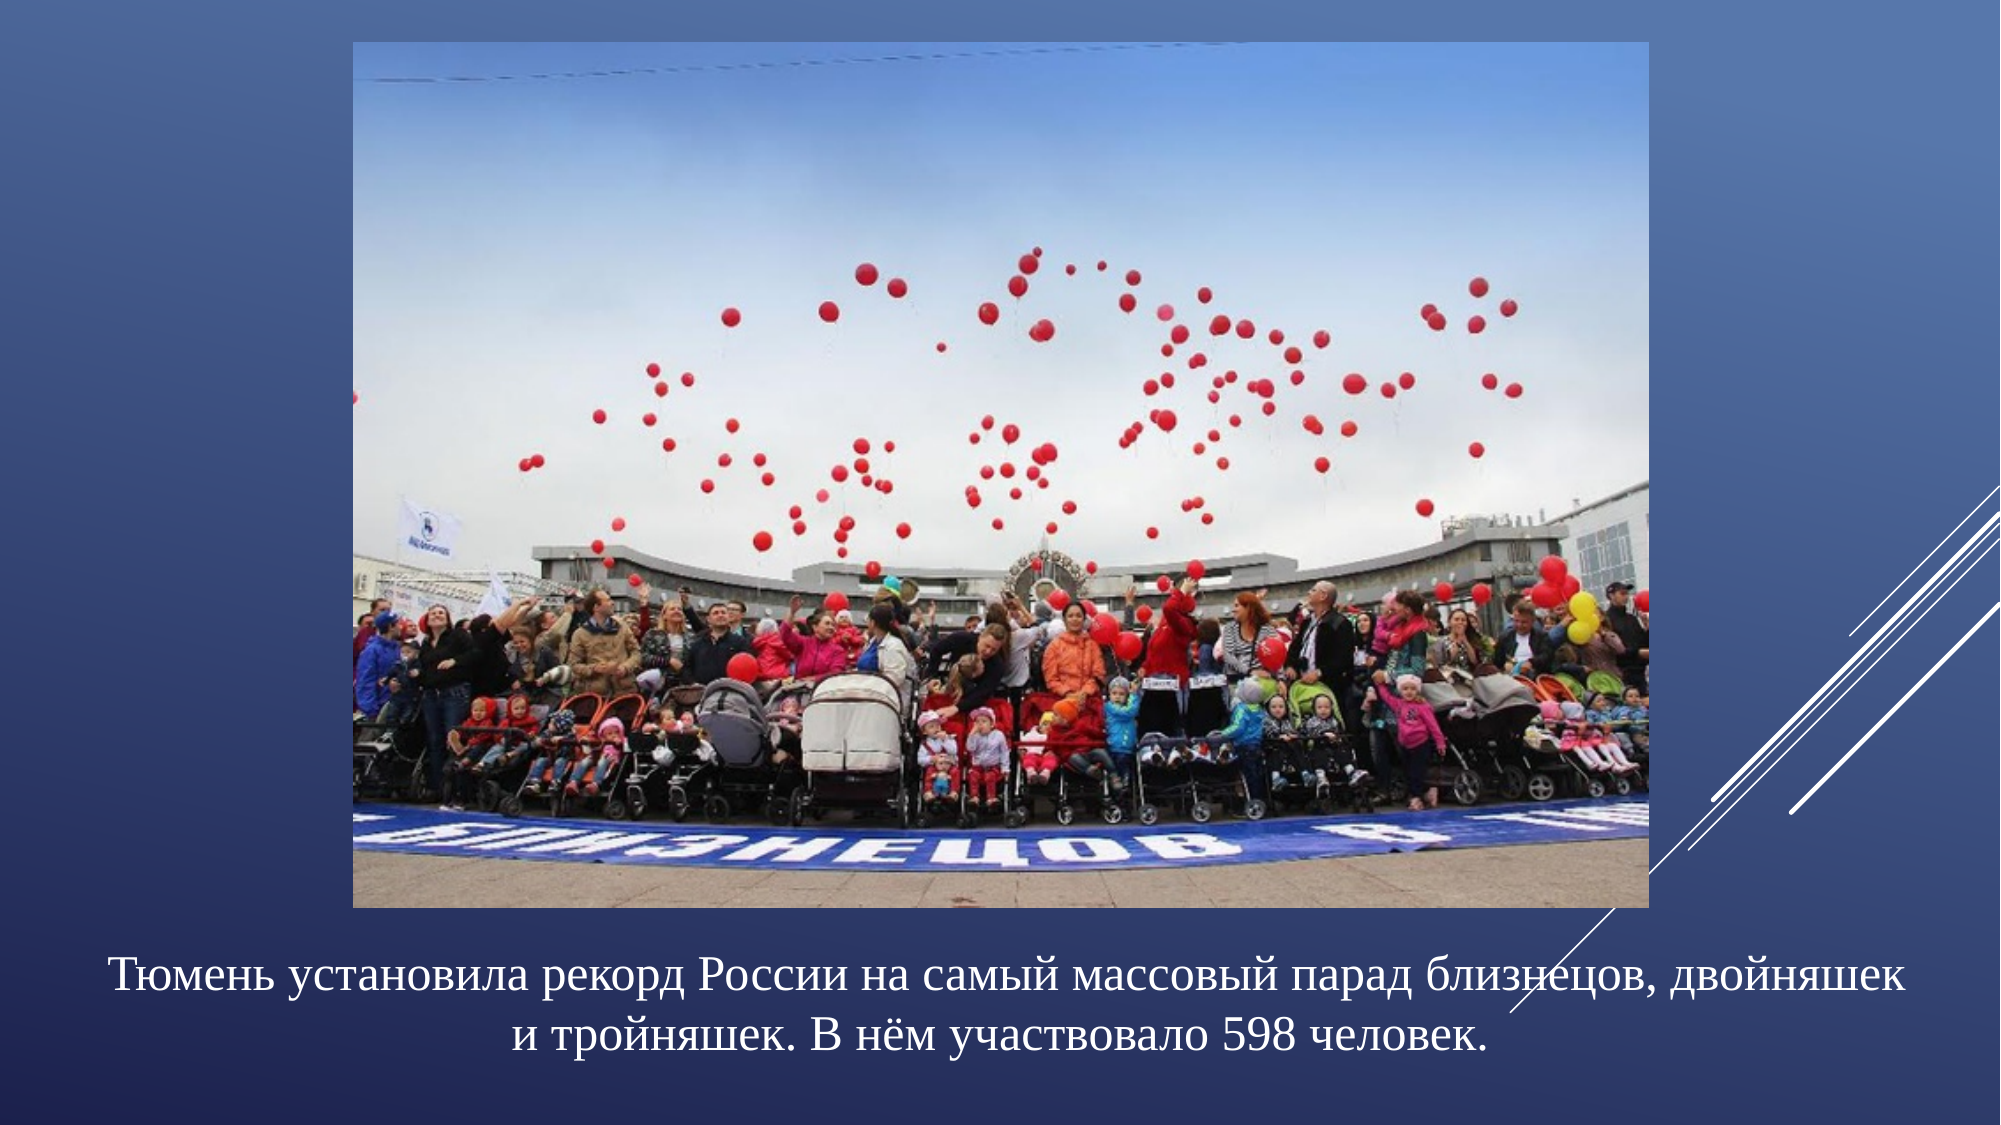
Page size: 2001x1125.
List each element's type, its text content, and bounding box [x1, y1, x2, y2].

picture [353, 42, 1649, 908]
list Тюмень установила рекорд России на самый массовый парад близнецов, двойняшек и тройняшек. В нём участвовало 598 человек. [82, 907, 1931, 1094]
